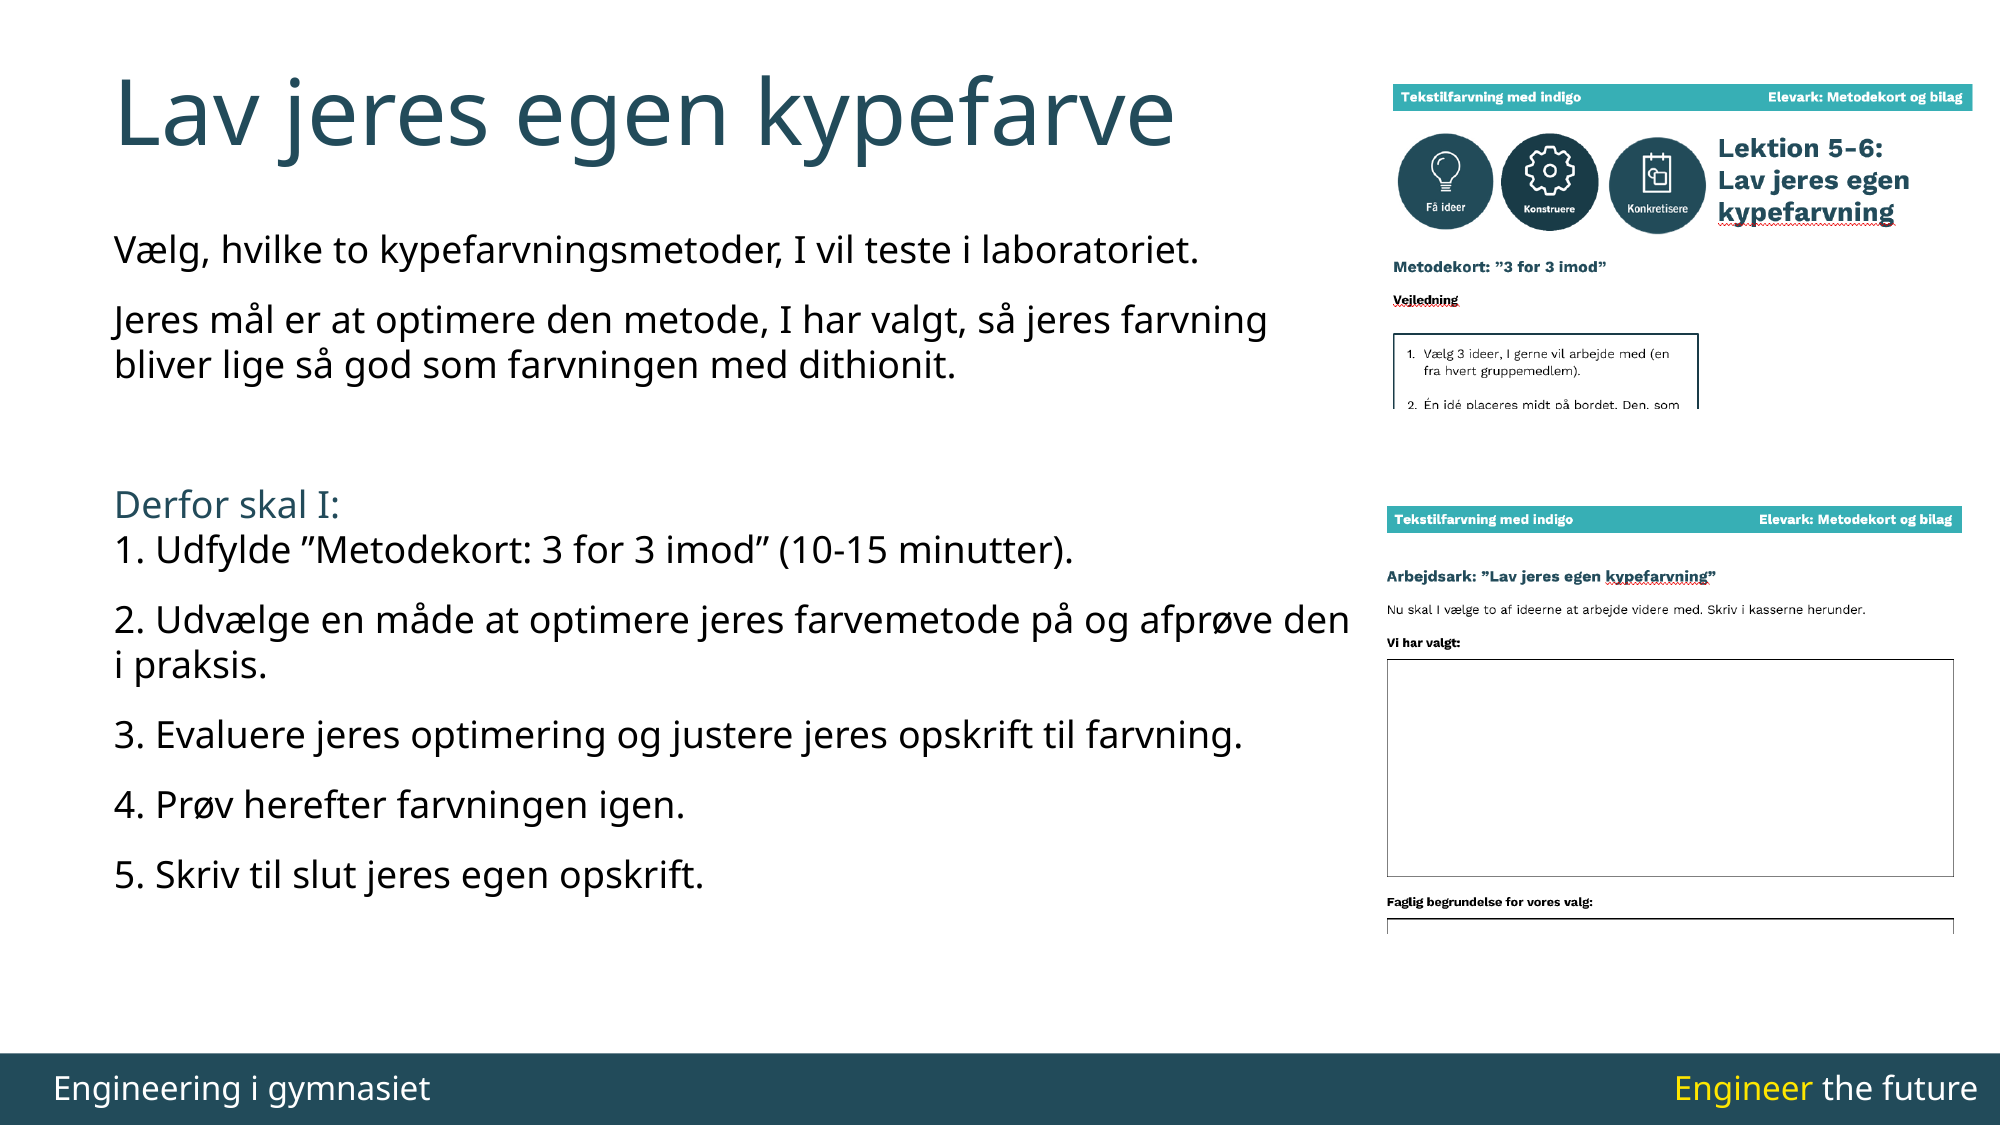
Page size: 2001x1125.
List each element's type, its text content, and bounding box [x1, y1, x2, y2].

picture [1370, 77, 1987, 409]
title Lav jeres egen kypefarve [114, 48, 1470, 200]
list Vælg, hvilke to kypefarvningsmetoder, I vil teste i laboratoriet. Jeres mål er at optimere den metode, I har valgt, så jeres farvning bliver lige så god som farvningen med dithionit. Derfor skal I: 1. Udfylde ”Metodekort: 3 for 3 imod” (10-15 minutter). 2. Udvælge en måde at optimere jeres farvemetode på og afprøve den i praksis. 3. Evaluere jeres optimering og justere jeres opskrift til farvning. 4. Prøv herefter farvningen igen. 5. Skriv til slut jeres egen opskrift. [114, 218, 1371, 916]
picture [1356, 466, 1987, 934]
